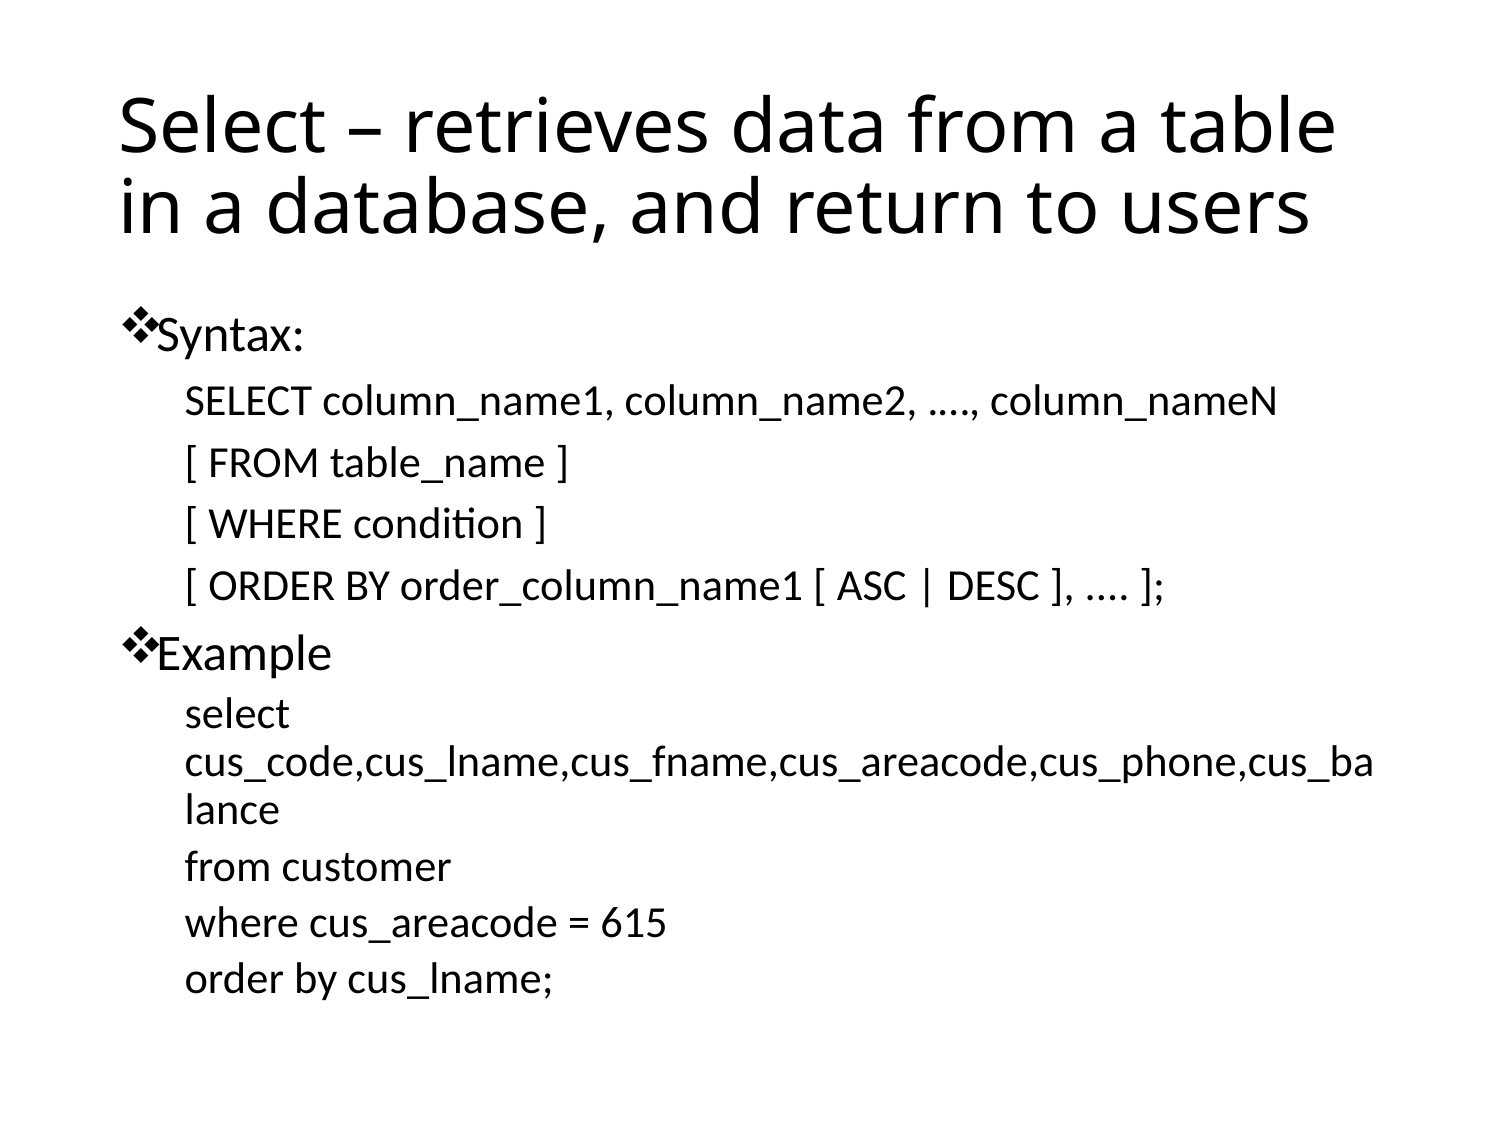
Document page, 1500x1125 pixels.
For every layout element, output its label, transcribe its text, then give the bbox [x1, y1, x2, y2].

title Select – retrieves data from a table in a database, and return to users [103, 59, 1397, 278]
list Syntax: SELECT column_name1, column_name2, .…, column_nameN [ FROM table_name ] [ WHERE condition ] [ ORDER BY order_column_name1 [ ASC | DESC ], .... ]; Example select cus_code,cus_lname,cus_fname,cus_areacode,cus_phone,cus_balance from customer where cus_areacode = 615 order by cus_lname; [103, 299, 1397, 1014]
